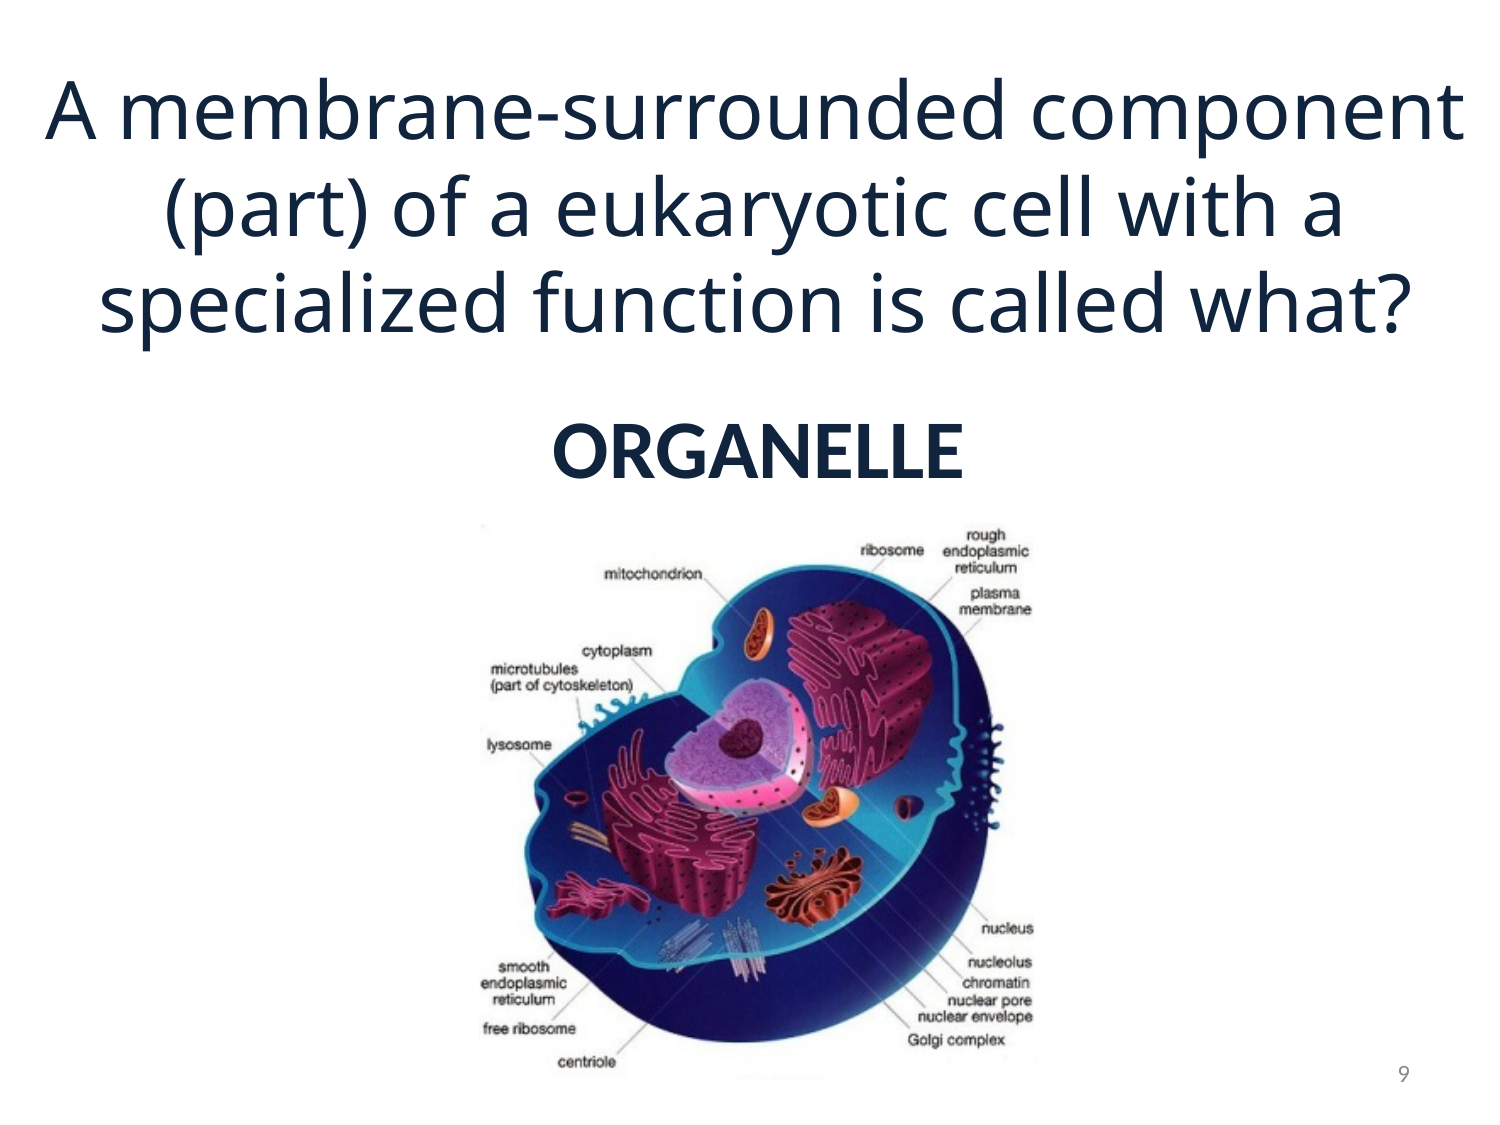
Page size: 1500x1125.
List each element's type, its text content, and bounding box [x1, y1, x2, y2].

picture [478, 523, 1040, 1080]
slide_number 9 [1074, 1042, 1425, 1103]
title A membrane-surrounded component (part) of a eukaryotic cell with a specialized function is called what? [24, 45, 1488, 363]
text_box ORGANELLE [427, 387, 1091, 503]
